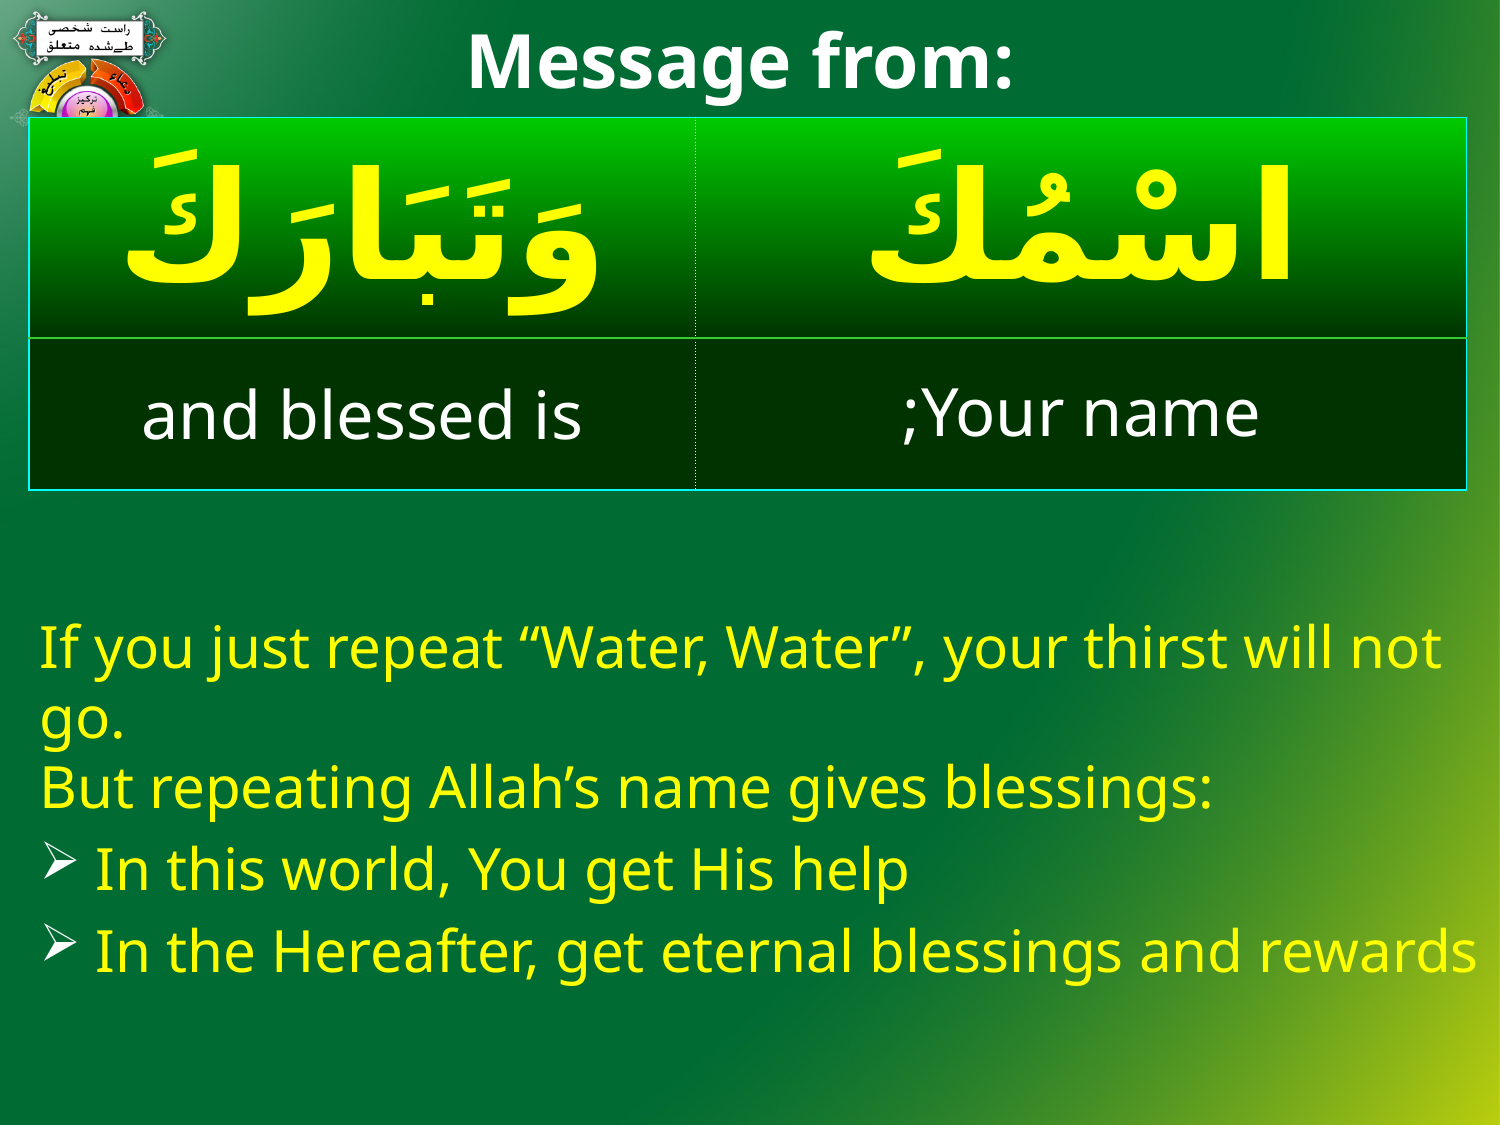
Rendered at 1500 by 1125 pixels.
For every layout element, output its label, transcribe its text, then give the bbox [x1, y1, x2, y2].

table_cell Your name; [696, 339, 1466, 489]
text_box Message from: [74, 12, 1425, 105]
text_box If you just repeat “Water, Water”, your thirst will not go. But repeating Allah’s name gives blessings: In this world, You get His help In the Hereafter, get eternal blessings and rewards [24, 603, 1500, 992]
picture [0, 0, 1500, 1125]
table_header اسْمُكَ [696, 118, 1466, 337]
table_header وَتَبَارَكَ [30, 118, 696, 337]
table_cell and blessed is [30, 339, 696, 489]
